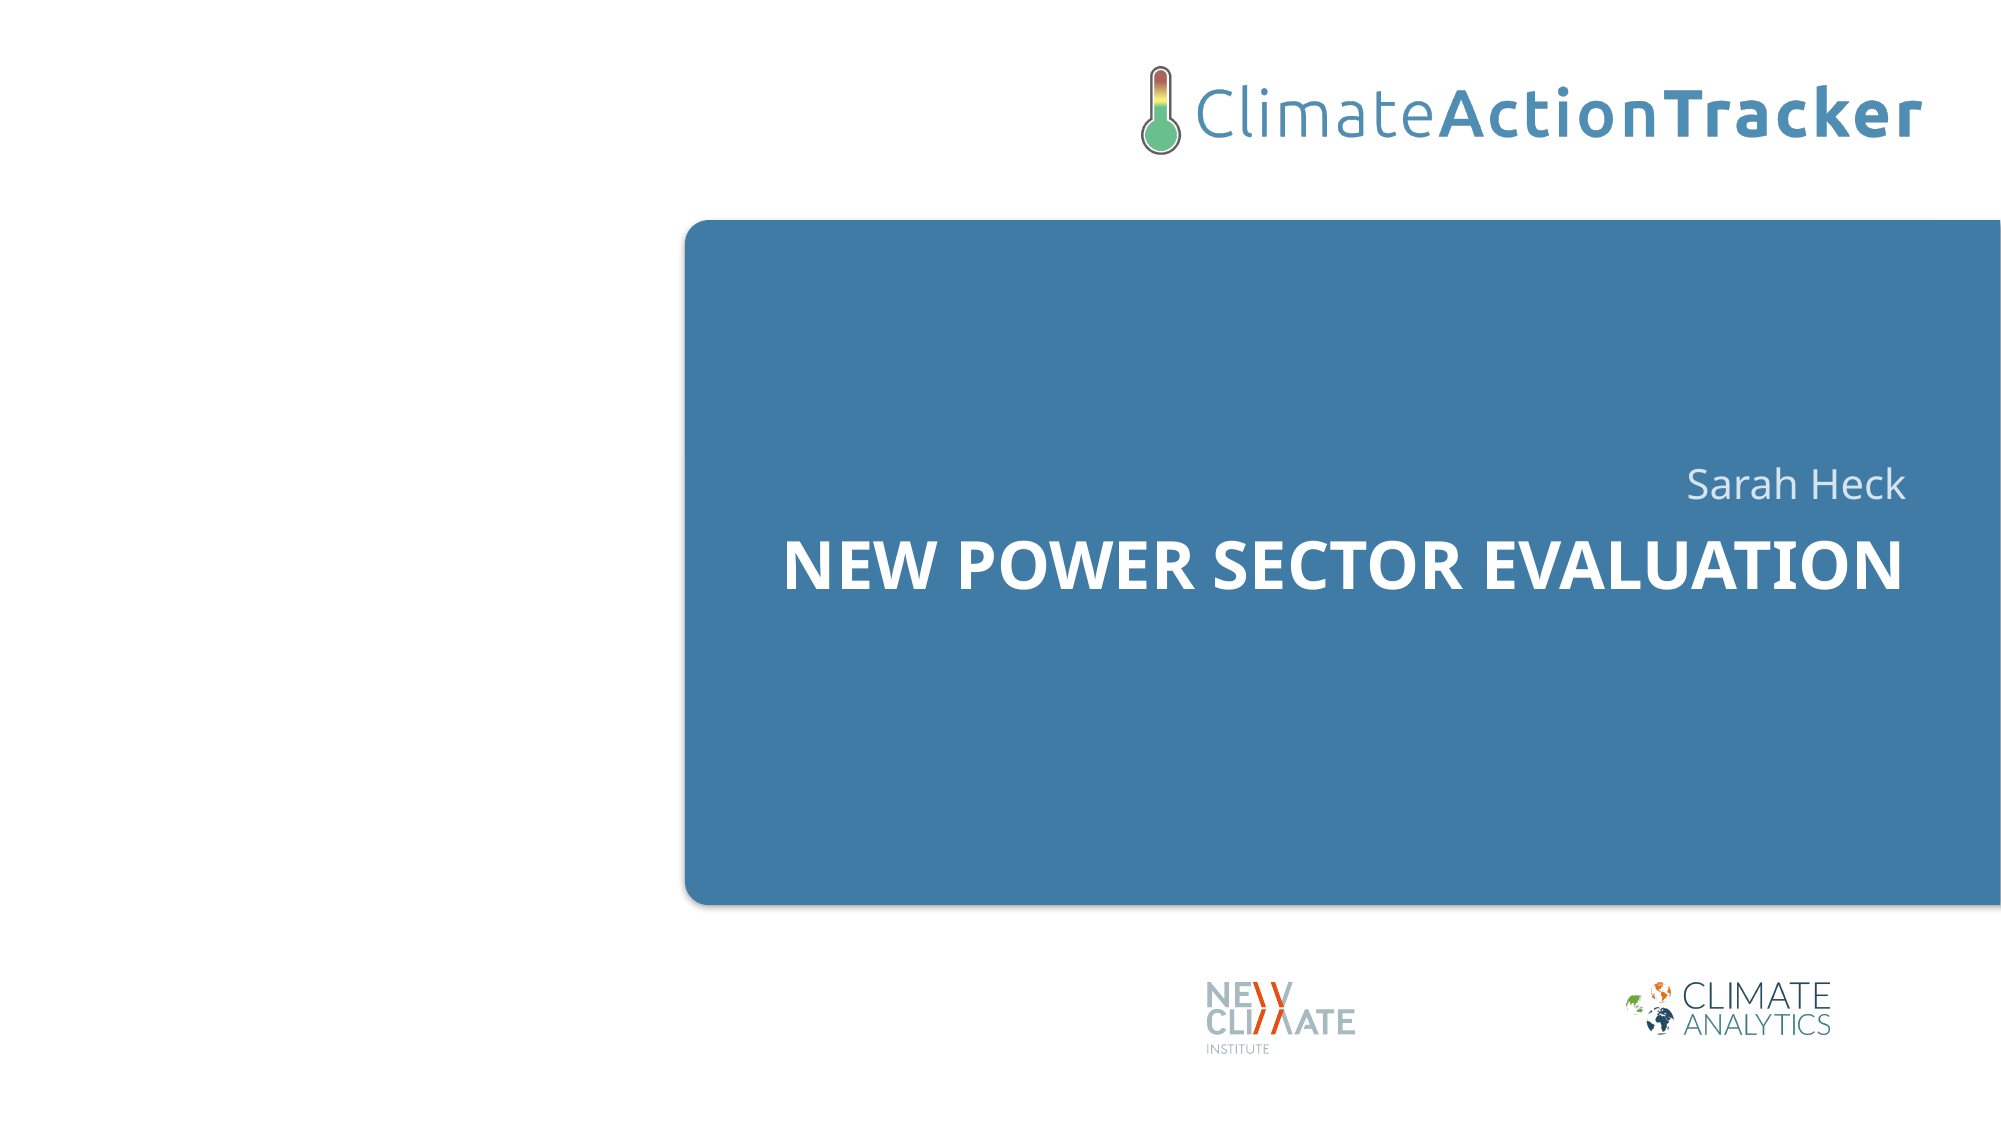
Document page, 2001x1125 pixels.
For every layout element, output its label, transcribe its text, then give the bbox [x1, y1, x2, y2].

picture [1207, 982, 1355, 1054]
title New Power sector evaluation [763, 516, 1922, 739]
list Sarah Heck [763, 269, 1922, 516]
picture [1141, 66, 1922, 155]
picture [1626, 982, 1830, 1035]
